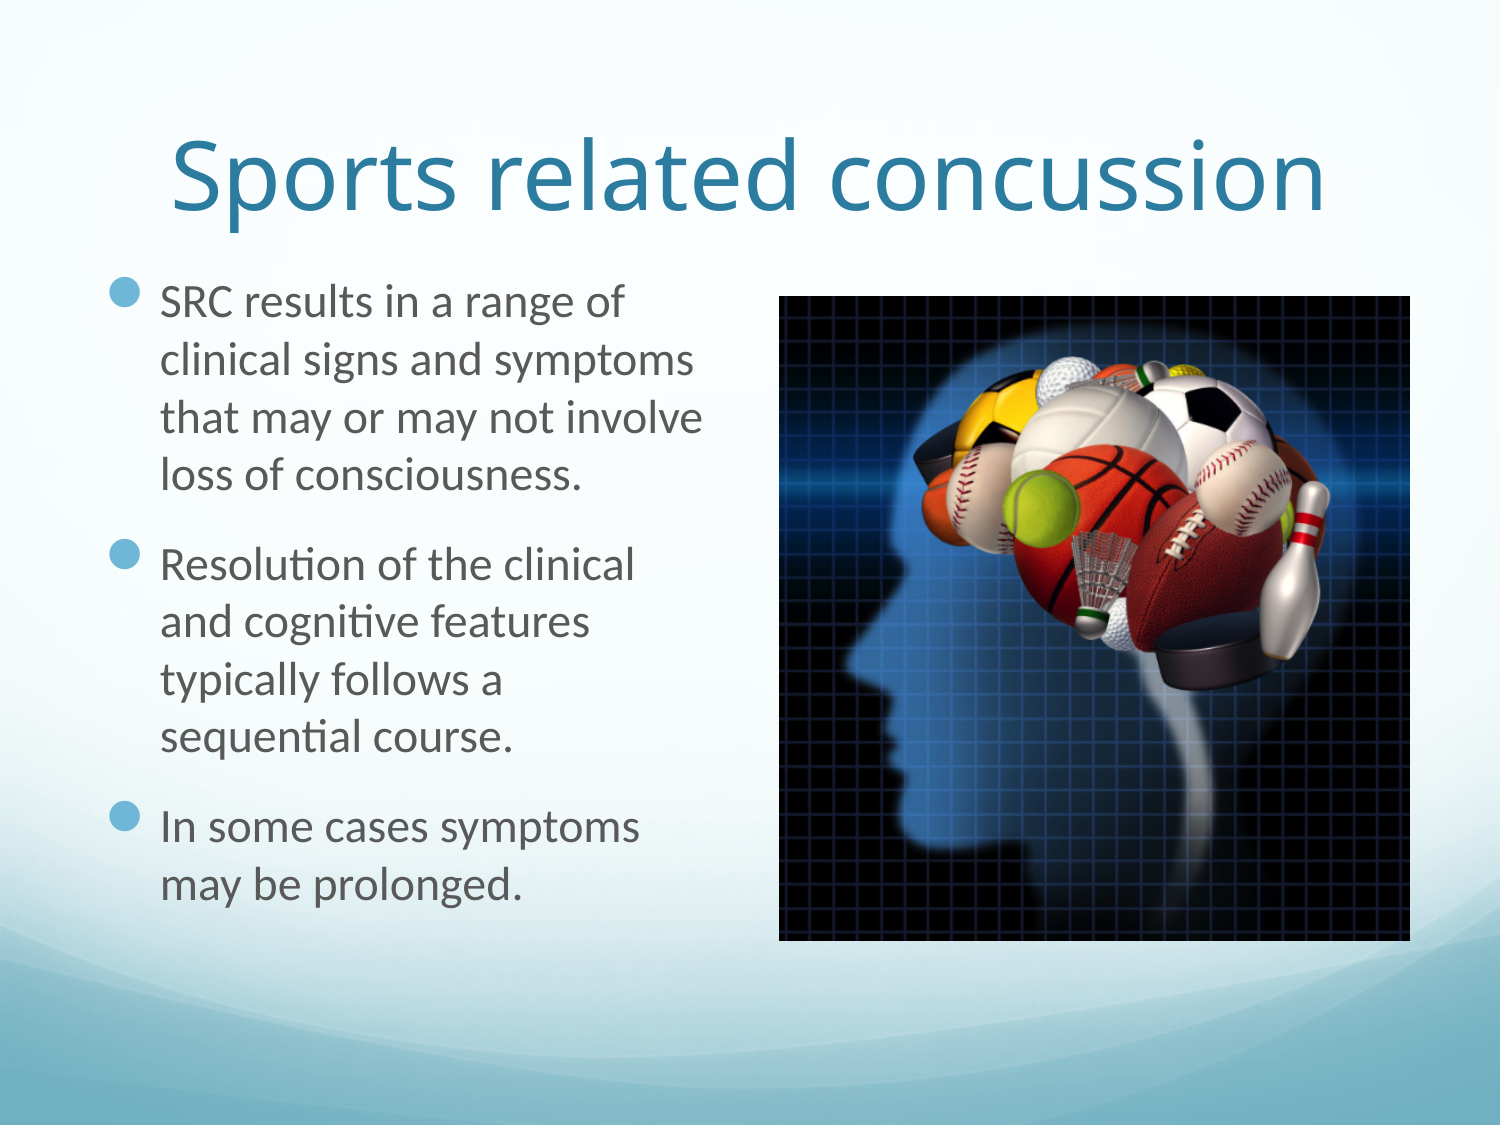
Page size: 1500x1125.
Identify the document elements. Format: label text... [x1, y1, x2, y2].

list SRC results in a range of clinical signs and symptoms that may or may not involve loss of consciousness. Resolution of the clinical and cognitive features typically follows a sequential course. In some cases symptoms may be prolonged. [90, 262, 721, 975]
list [778, 261, 1410, 976]
title Sports related concussion [90, 17, 1410, 237]
